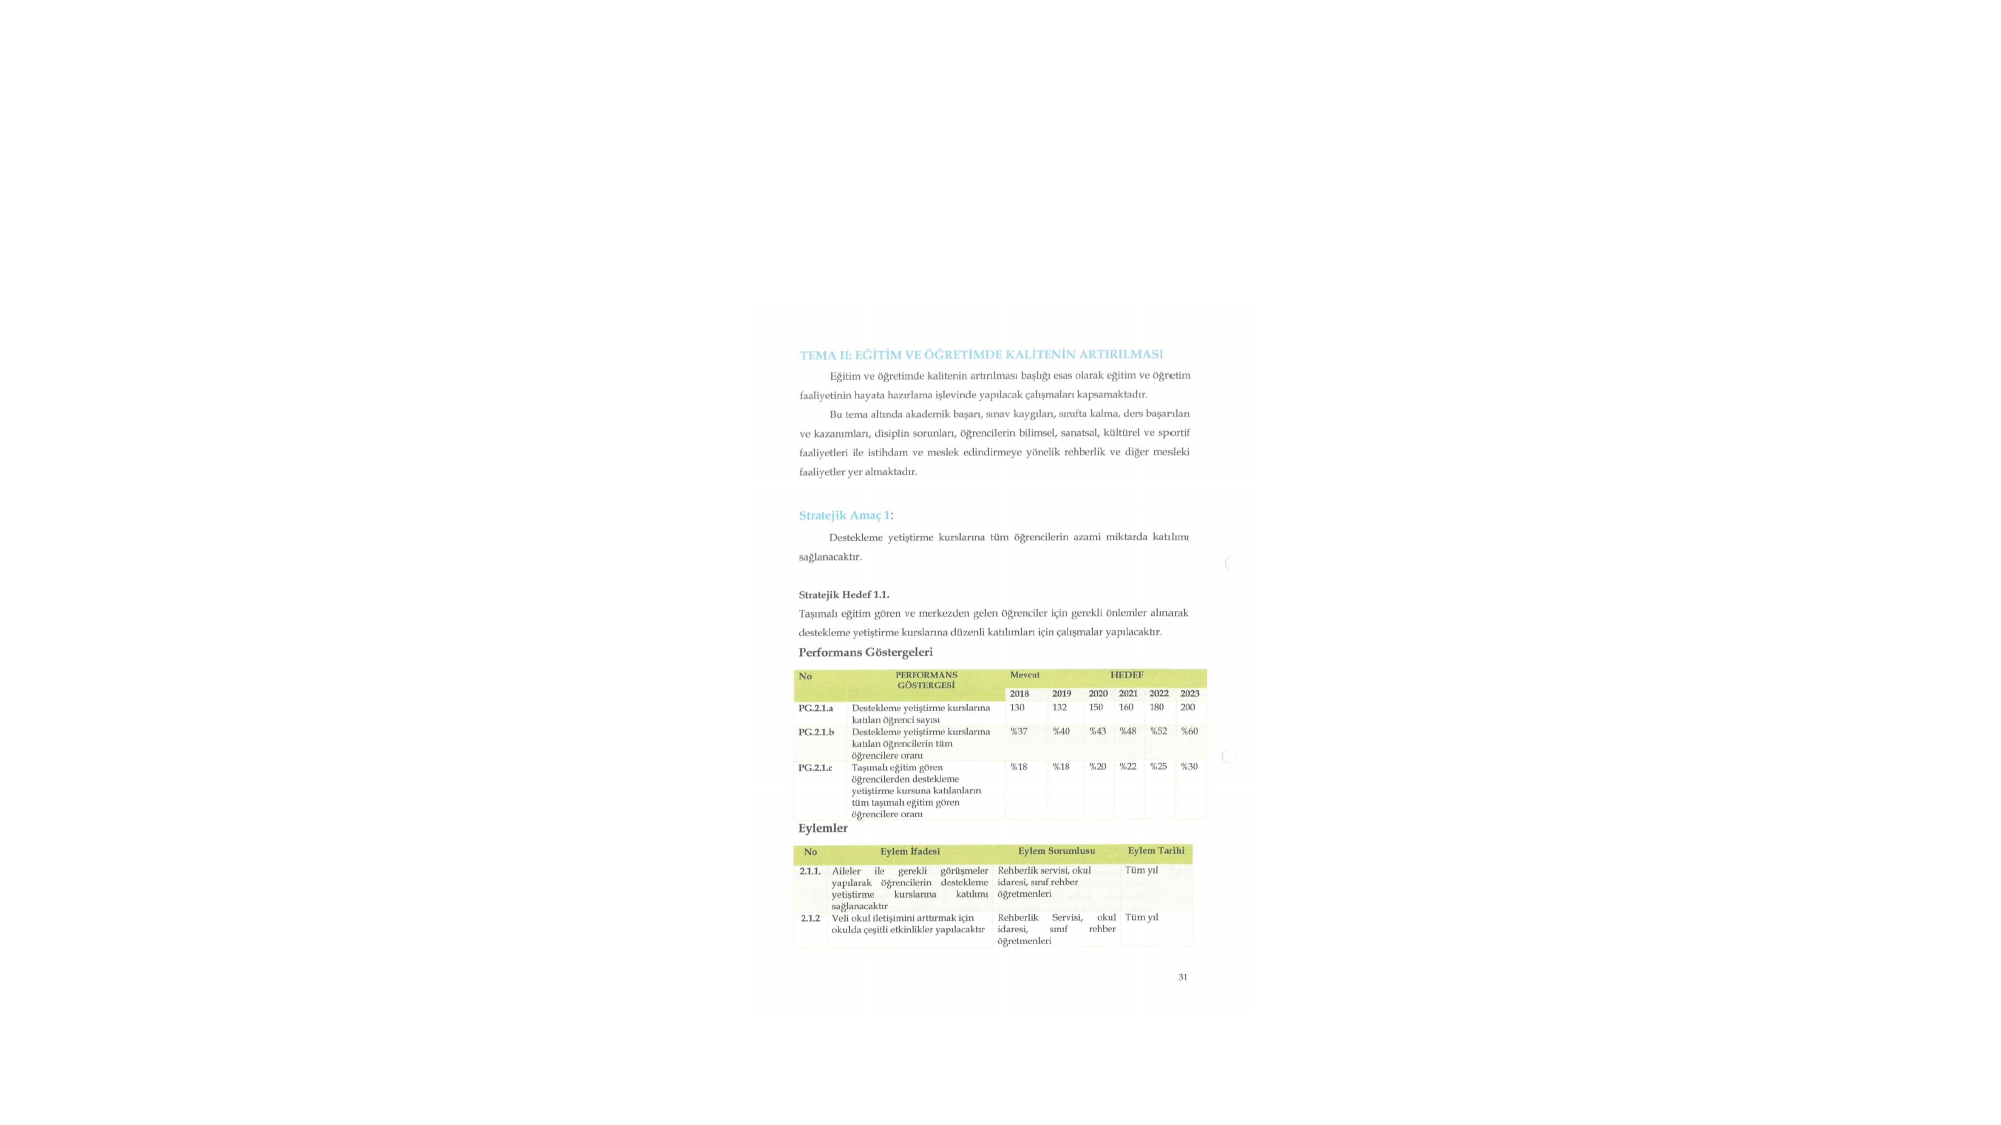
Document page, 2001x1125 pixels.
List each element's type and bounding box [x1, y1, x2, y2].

list [745, 299, 1255, 1014]
